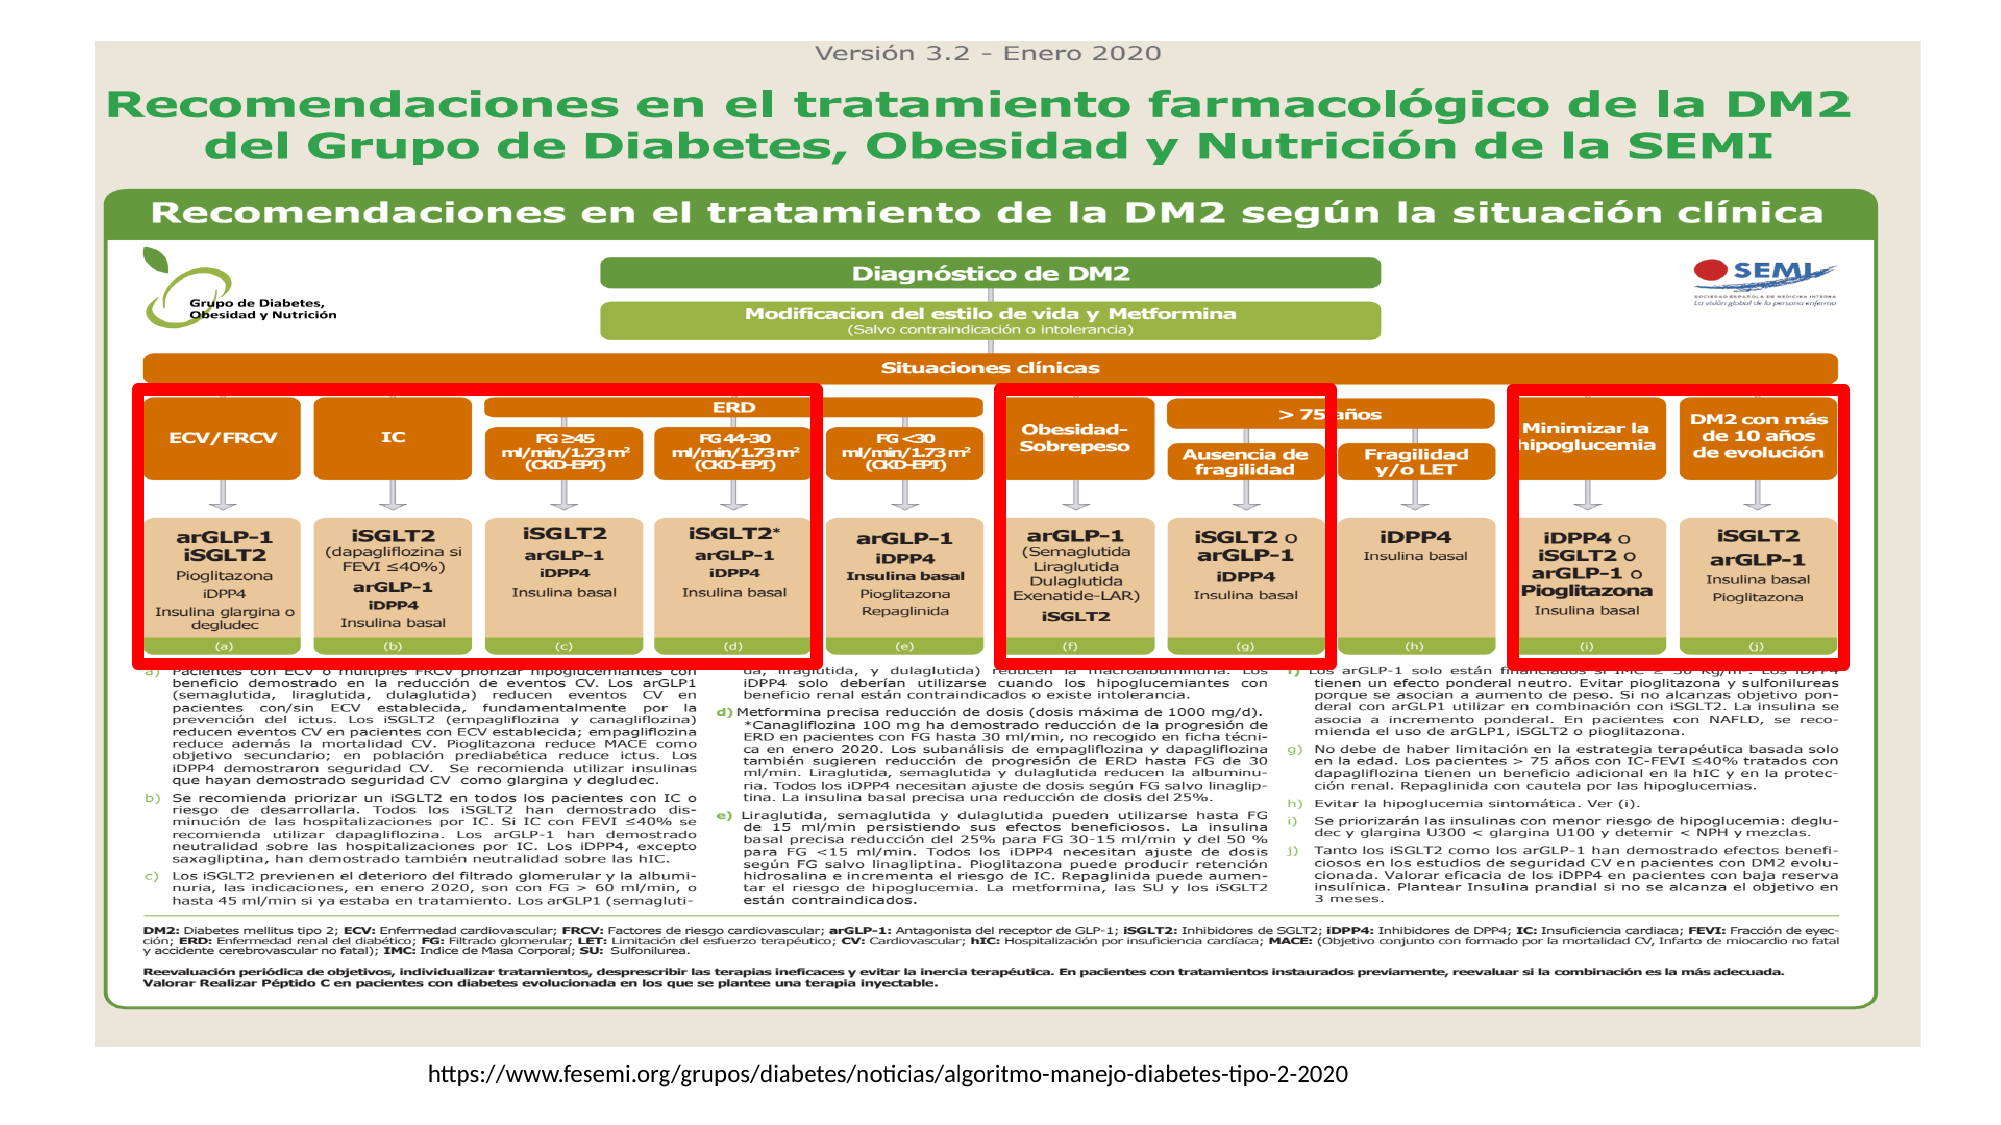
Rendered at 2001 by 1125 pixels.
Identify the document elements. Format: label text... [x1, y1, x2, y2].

picture [95, 41, 1921, 1047]
text_box https://www.fesemi.org/grupos/diabetes/noticias/algoritmo-manejo-diabetes-tipo-2-2020 [351, 1047, 1427, 1100]
